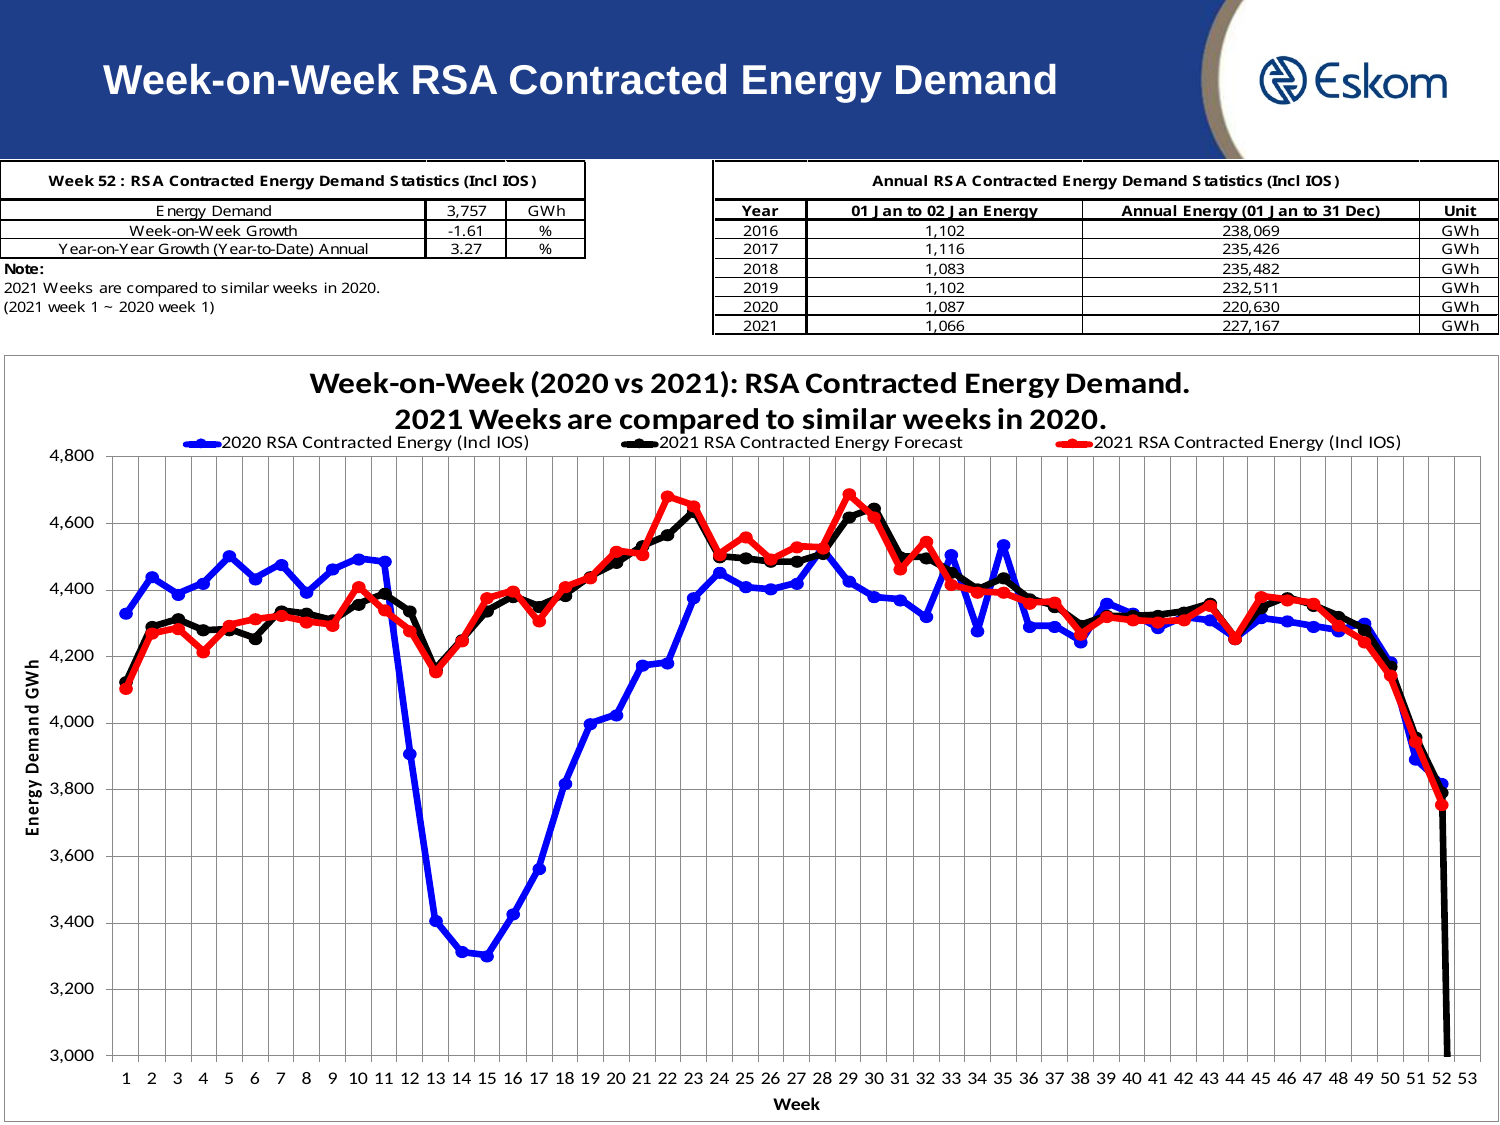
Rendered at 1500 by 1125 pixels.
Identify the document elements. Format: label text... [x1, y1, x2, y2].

picture [0, 160, 1500, 1125]
picture [1257, 55, 1450, 105]
text_box Week-on-Week RSA Contracted Energy Demand [88, 27, 1105, 137]
picture [0, 0, 1246, 159]
